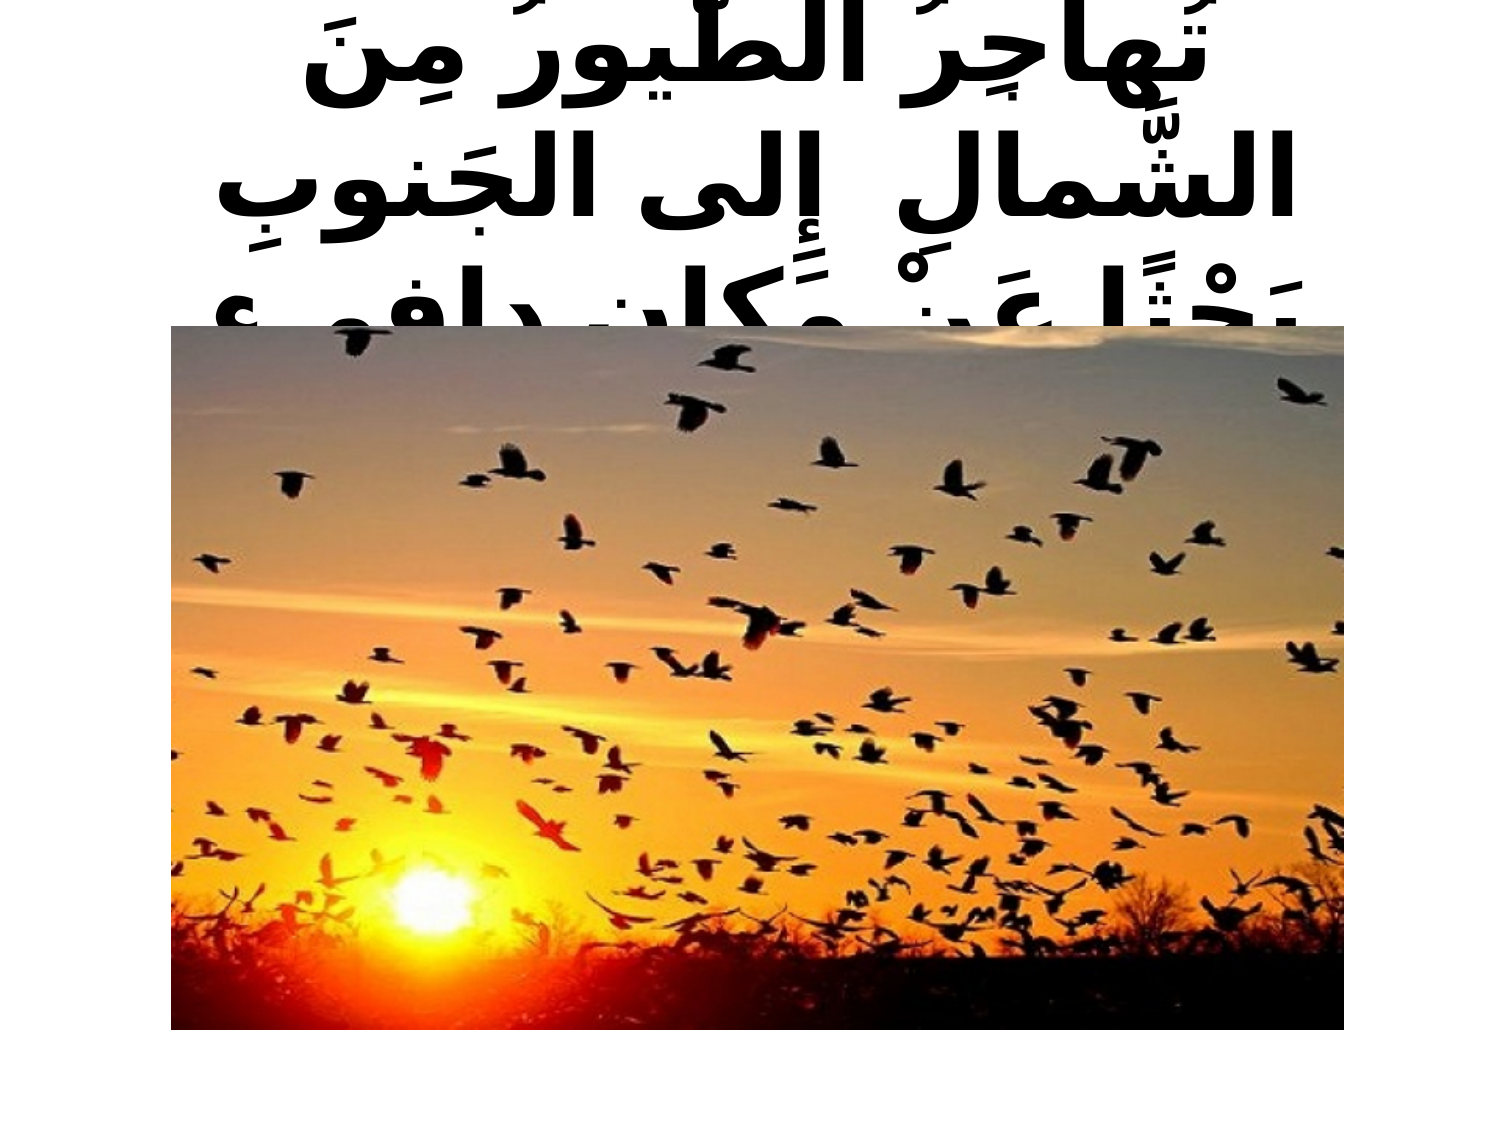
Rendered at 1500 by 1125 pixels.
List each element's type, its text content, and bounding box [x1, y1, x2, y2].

title تُهاجِرُ الطُّيورُ مِنَ الشَّمالِ إِلى الجَنوبِ بَحْثًا عَنْ مَكانٍ دافِىءٍ [82, 78, 1433, 266]
picture [170, 325, 1344, 1030]
